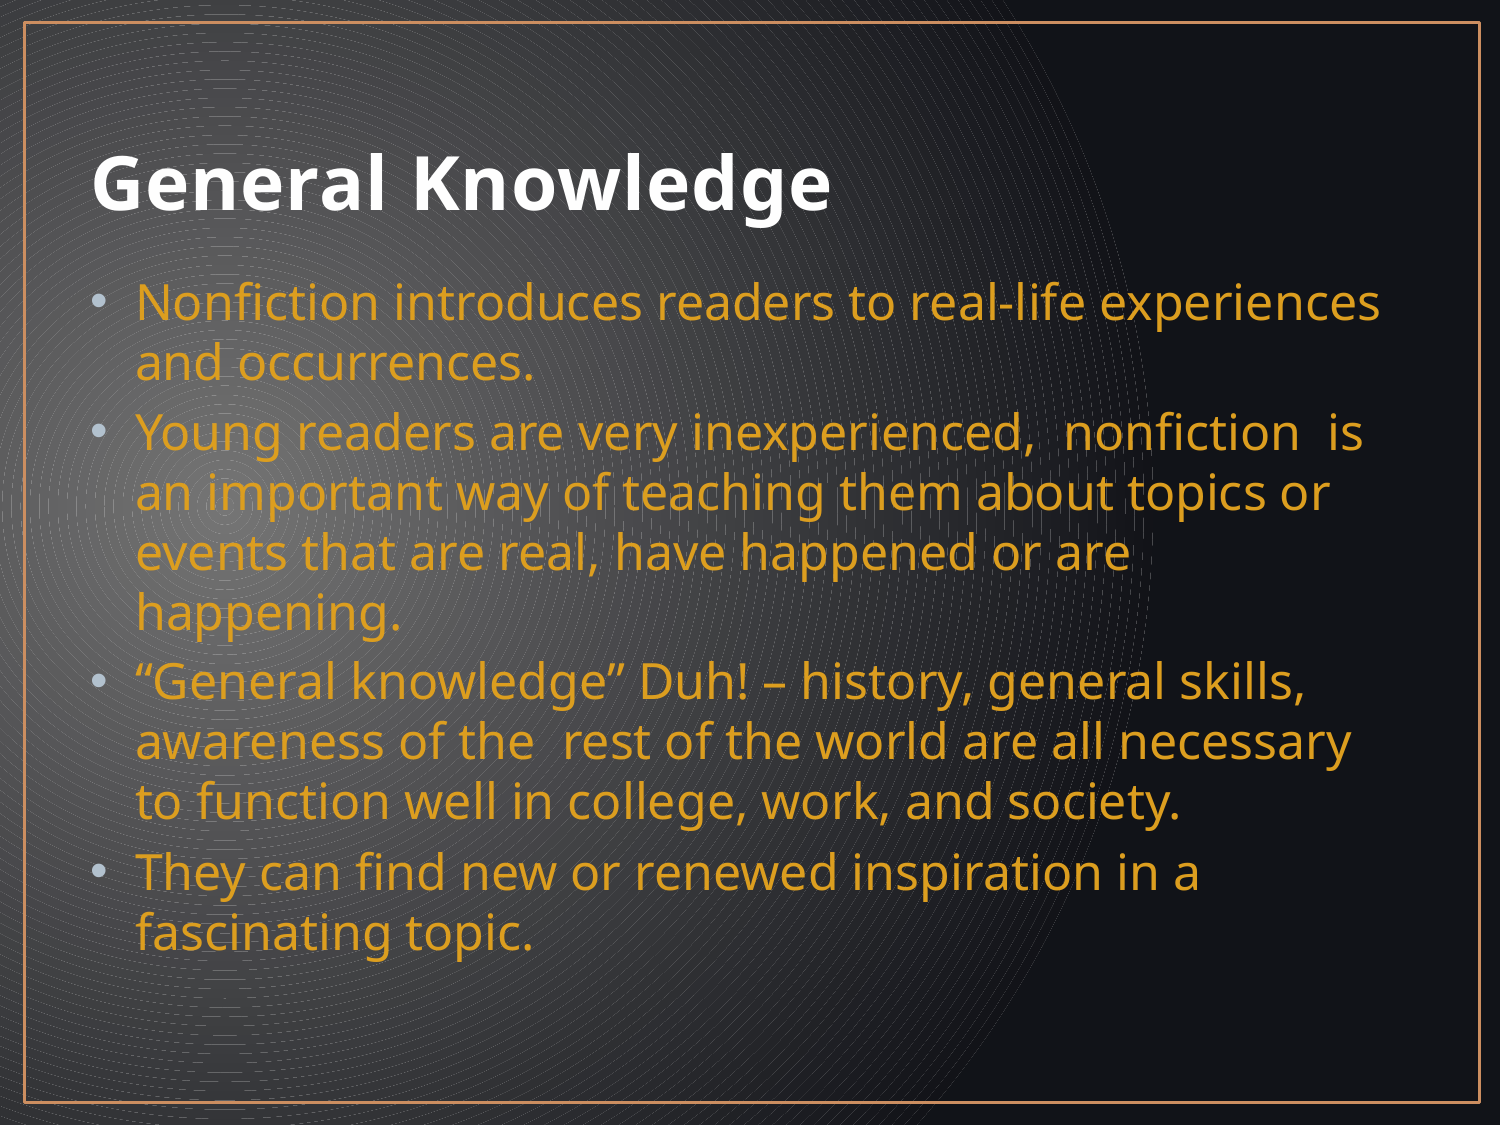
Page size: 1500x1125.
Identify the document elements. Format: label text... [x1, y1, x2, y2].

title General Knowledge [75, 45, 1425, 233]
list Nonfiction introduces readers to real-life experiences and occurrences. Young readers are very inexperienced, nonfiction is an important way of teaching them about topics or events that are real, have happened or are happening. “General knowledge” Duh! – history, general skills, awareness of the rest of the world are all necessary to function well in college, work, and society. They can find new or renewed inspiration in a fascinating topic. [75, 262, 1425, 1005]
